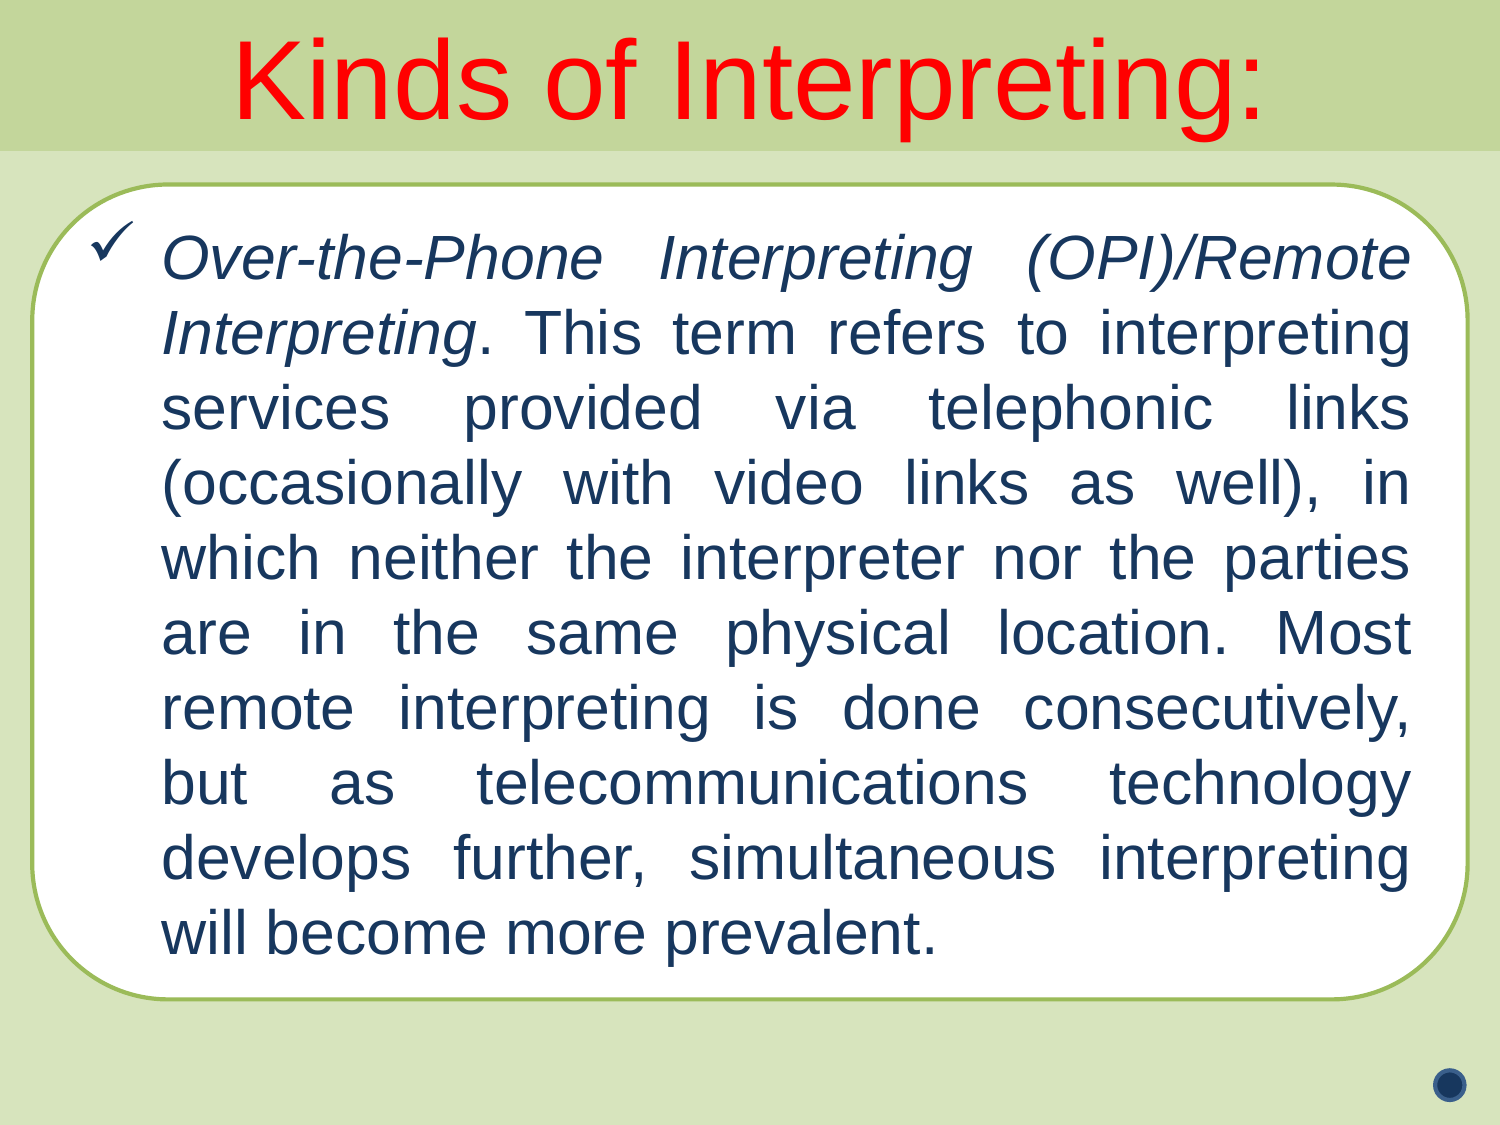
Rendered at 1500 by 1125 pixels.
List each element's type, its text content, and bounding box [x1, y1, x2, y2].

text_box Kinds of Interpreting: [0, 0, 1500, 151]
text_box Over-the-Phone Interpreting (OPI)/Remote Interpreting. This term refers to interpreting services provided via telephonic links (occasionally with video links as well), in which neither the interpreter nor the parties are in the same physical location. Most remote interpreting is done consecutively, but as telecommunications technology develops further, simultaneous interpreting will become more prevalent. [30, 182, 1470, 1002]
text_box [1433, 1068, 1467, 1103]
